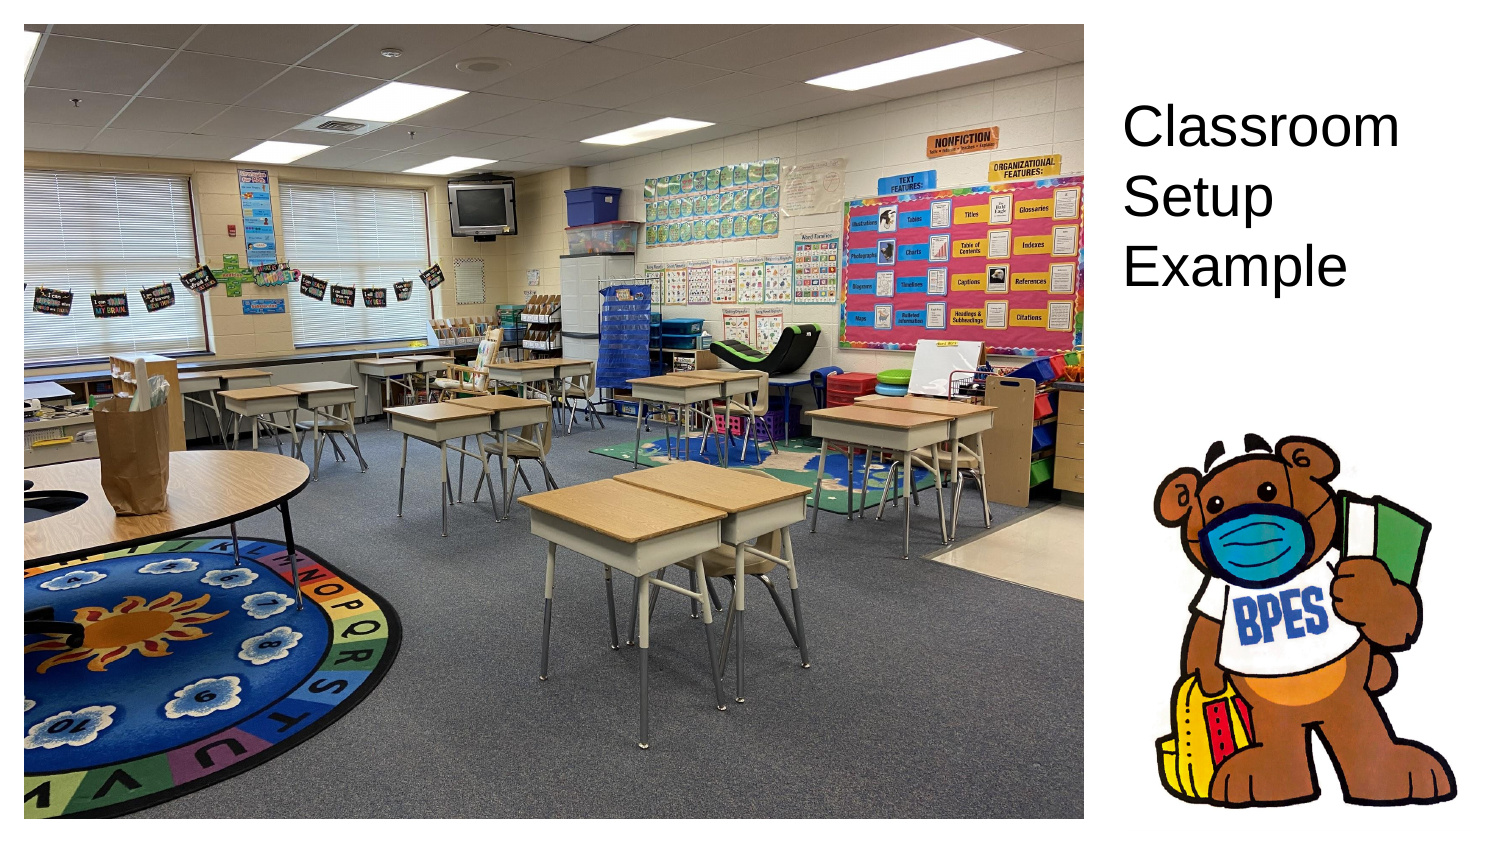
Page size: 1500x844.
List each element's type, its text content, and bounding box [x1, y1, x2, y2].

picture [1123, 385, 1479, 831]
title Classroom Setup Example [1107, 72, 1449, 606]
picture [24, 24, 1084, 819]
